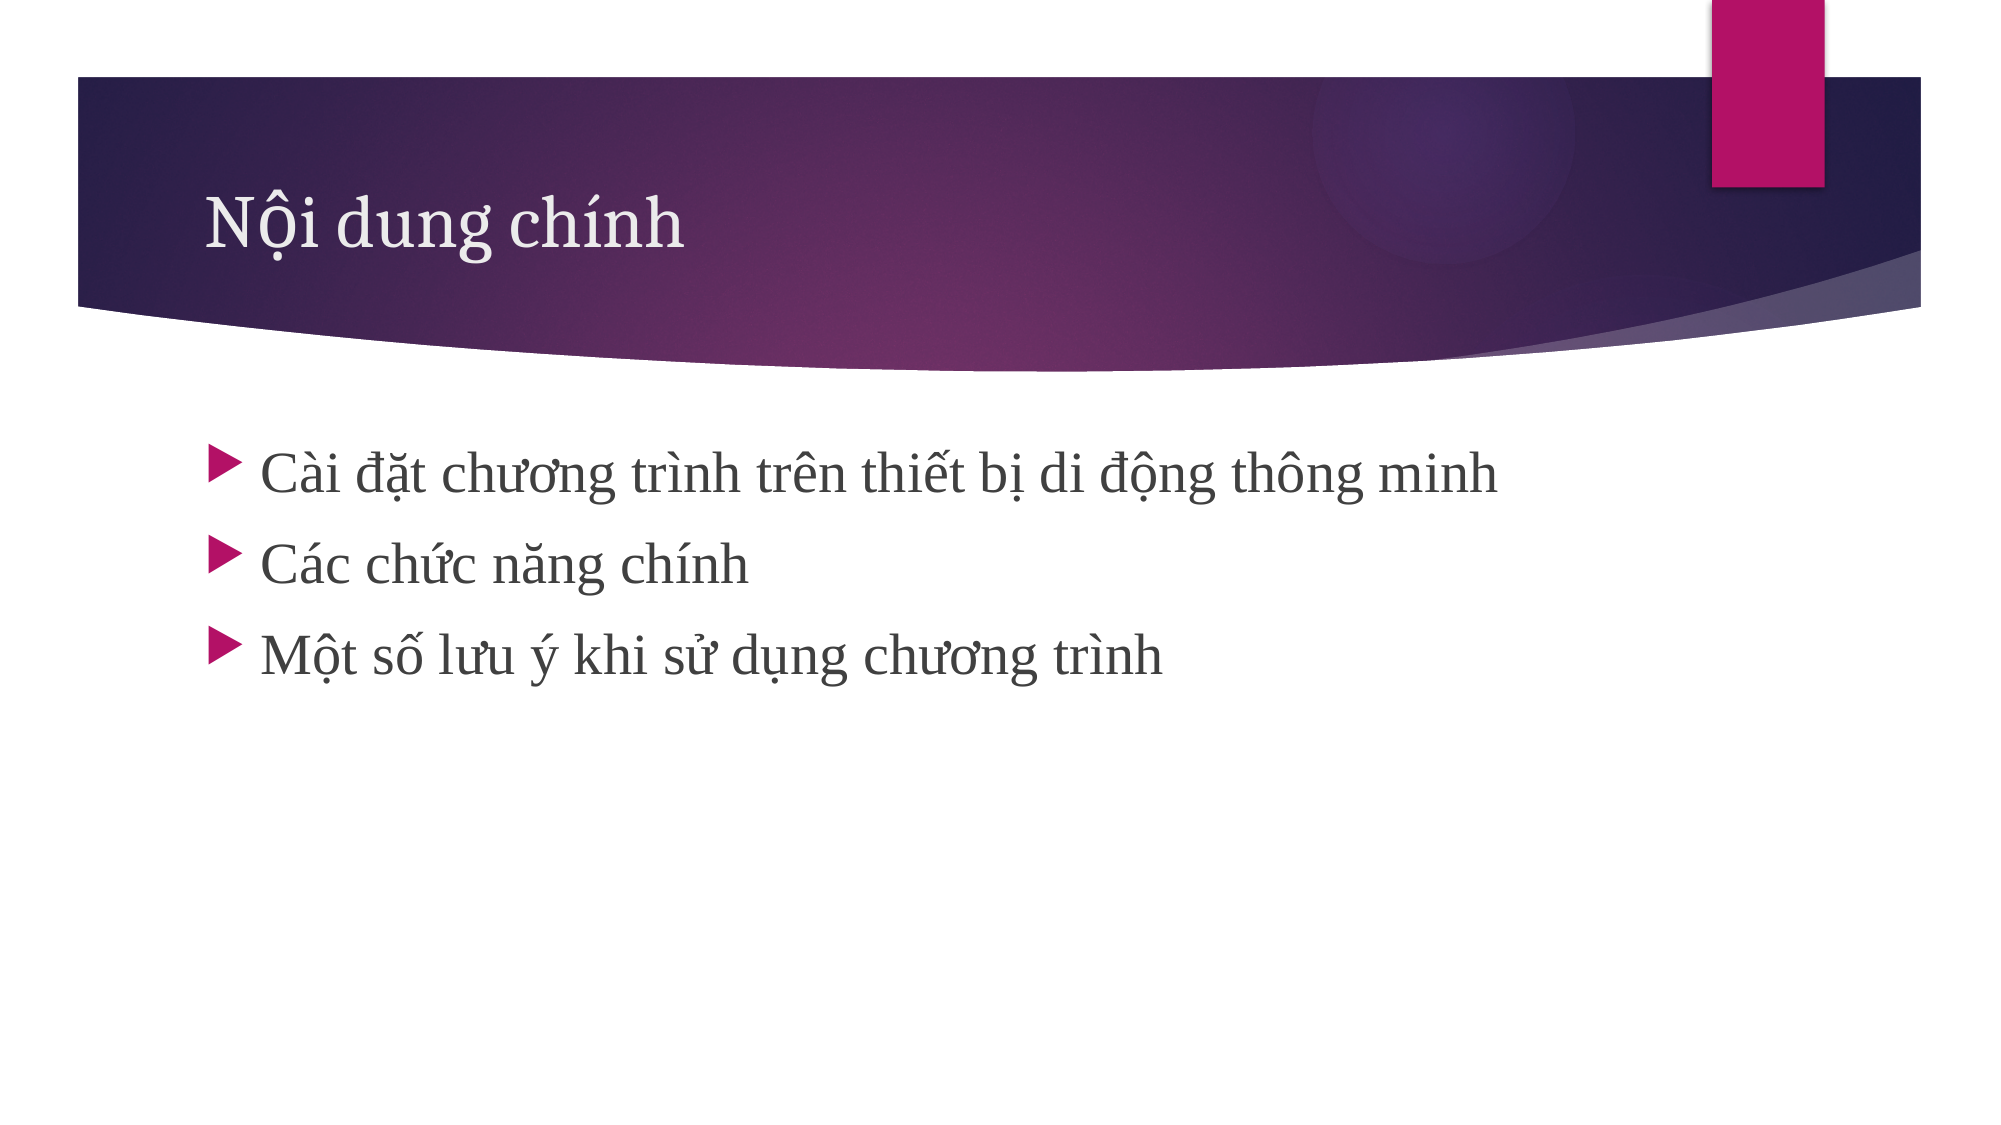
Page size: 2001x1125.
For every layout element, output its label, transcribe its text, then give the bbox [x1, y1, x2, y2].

list Cài đặt chương trình trên thiết bị di động thông minh Các chức năng chính Một số lưu ý khi sử dụng chương trình [189, 427, 1638, 988]
title Nội dung chính [189, 159, 1627, 276]
